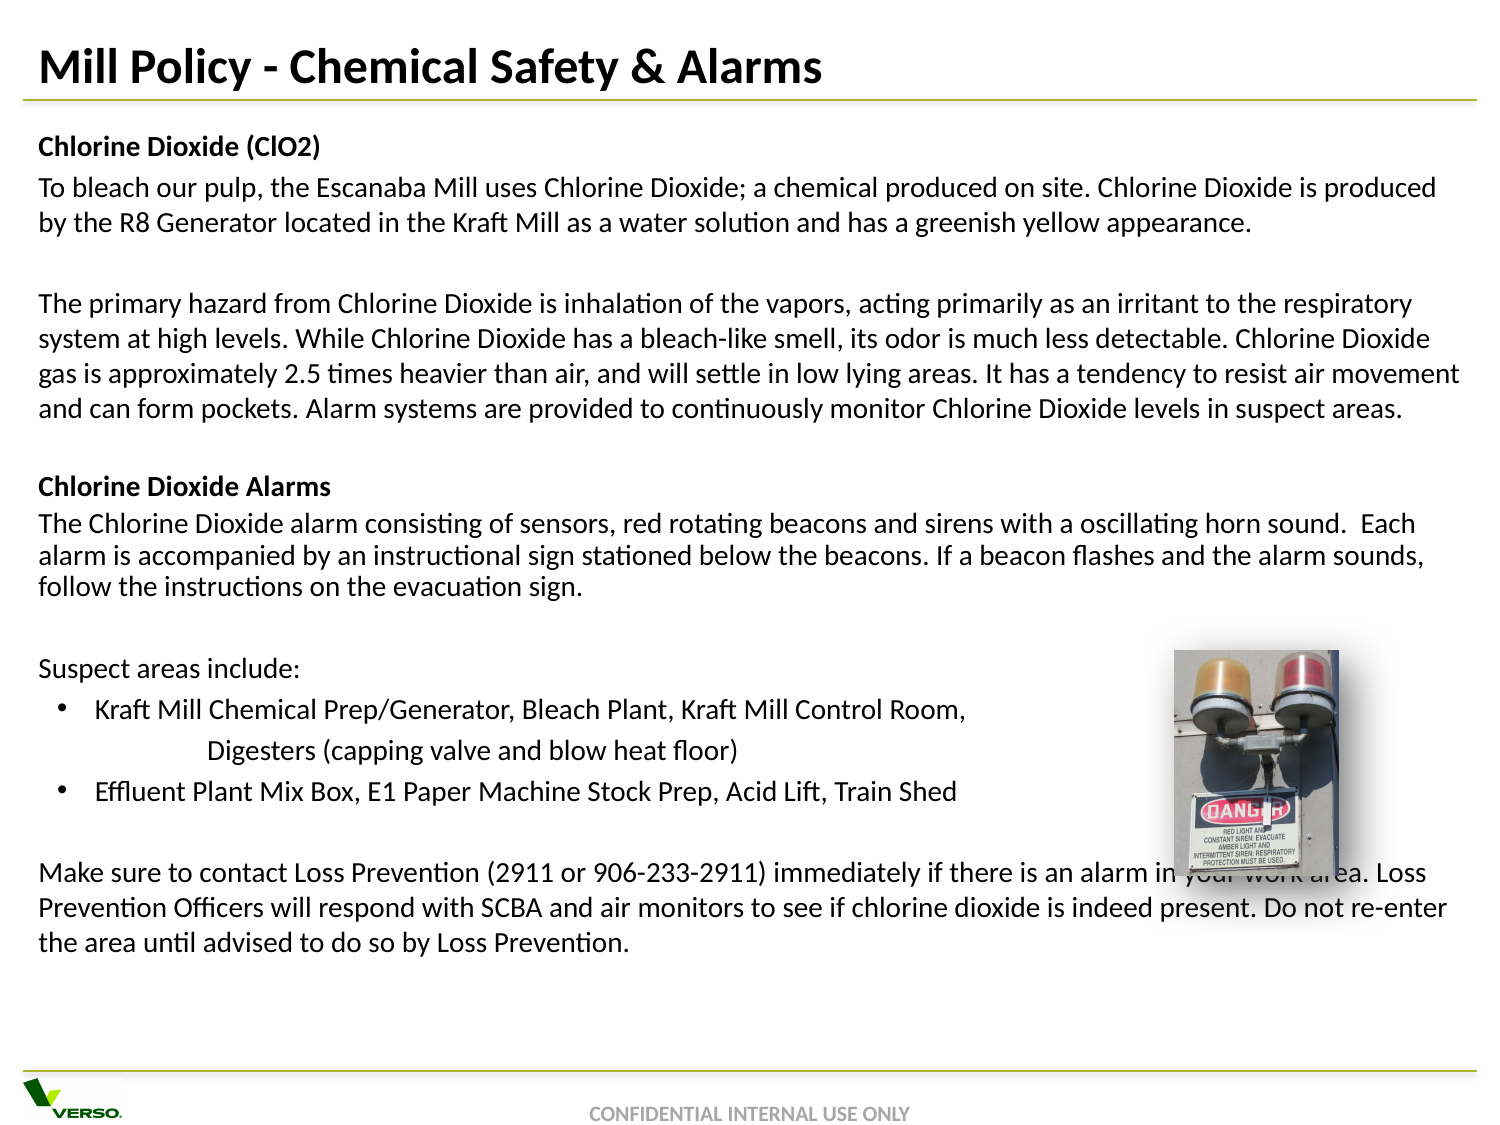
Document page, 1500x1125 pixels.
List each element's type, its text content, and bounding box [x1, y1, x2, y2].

picture [1173, 649, 1341, 878]
title Mill Policy - Chemical Safety & Alarms [23, 26, 1477, 102]
picture [23, 1078, 122, 1118]
list Chlorine Dioxide (ClO2) To bleach our pulp, the Escanaba Mill uses Chlorine Dioxide; a chemical produced on site. Chlorine Dioxide is produced by the R8 Generator located in the Kraft Mill as a water solution and has a greenish yellow appearance. The primary hazard from Chlorine Dioxide is inhalation of the vapors, acting primarily as an irritant to the respiratory system at high levels. While Chlorine Dioxide has a bleach-like smell, its odor is much less detectable. Chlorine Dioxide gas is approximately 2.5 times heavier than air, and will settle in low lying areas. It has a tendency to resist air movement and can form pockets. Alarm systems are provided to continuously monitor Chlorine Dioxide levels in suspect areas. Chlorine Dioxide Alarms The Chlorine Dioxide alarm consisting of sensors, red rotating beacons and sirens with a oscillating horn sound. Each alarm is accompanied by an instructional sign stationed below the beacons. If a beacon flashes and the alarm sounds, follow the instructions on the evacuation sign. Suspect areas include: Kraft Mill Chemical Prep/Generator, Bleach Plant, Kraft Mill Control Room, Digesters (capping valve and blow heat floor) Effluent Plant Mix Box, E1 Paper Machine Stock Prep, Acid Lift, Train Shed Make sure to contact Loss Prevention (2911 or 906-233-2911) immediately if there is an alarm in your work area. Loss Prevention Officers will respond with SCBA and air monitors to see if chlorine dioxide is indeed present. Do not re-enter the area until advised to do so by Loss Prevention. [23, 120, 1477, 1066]
